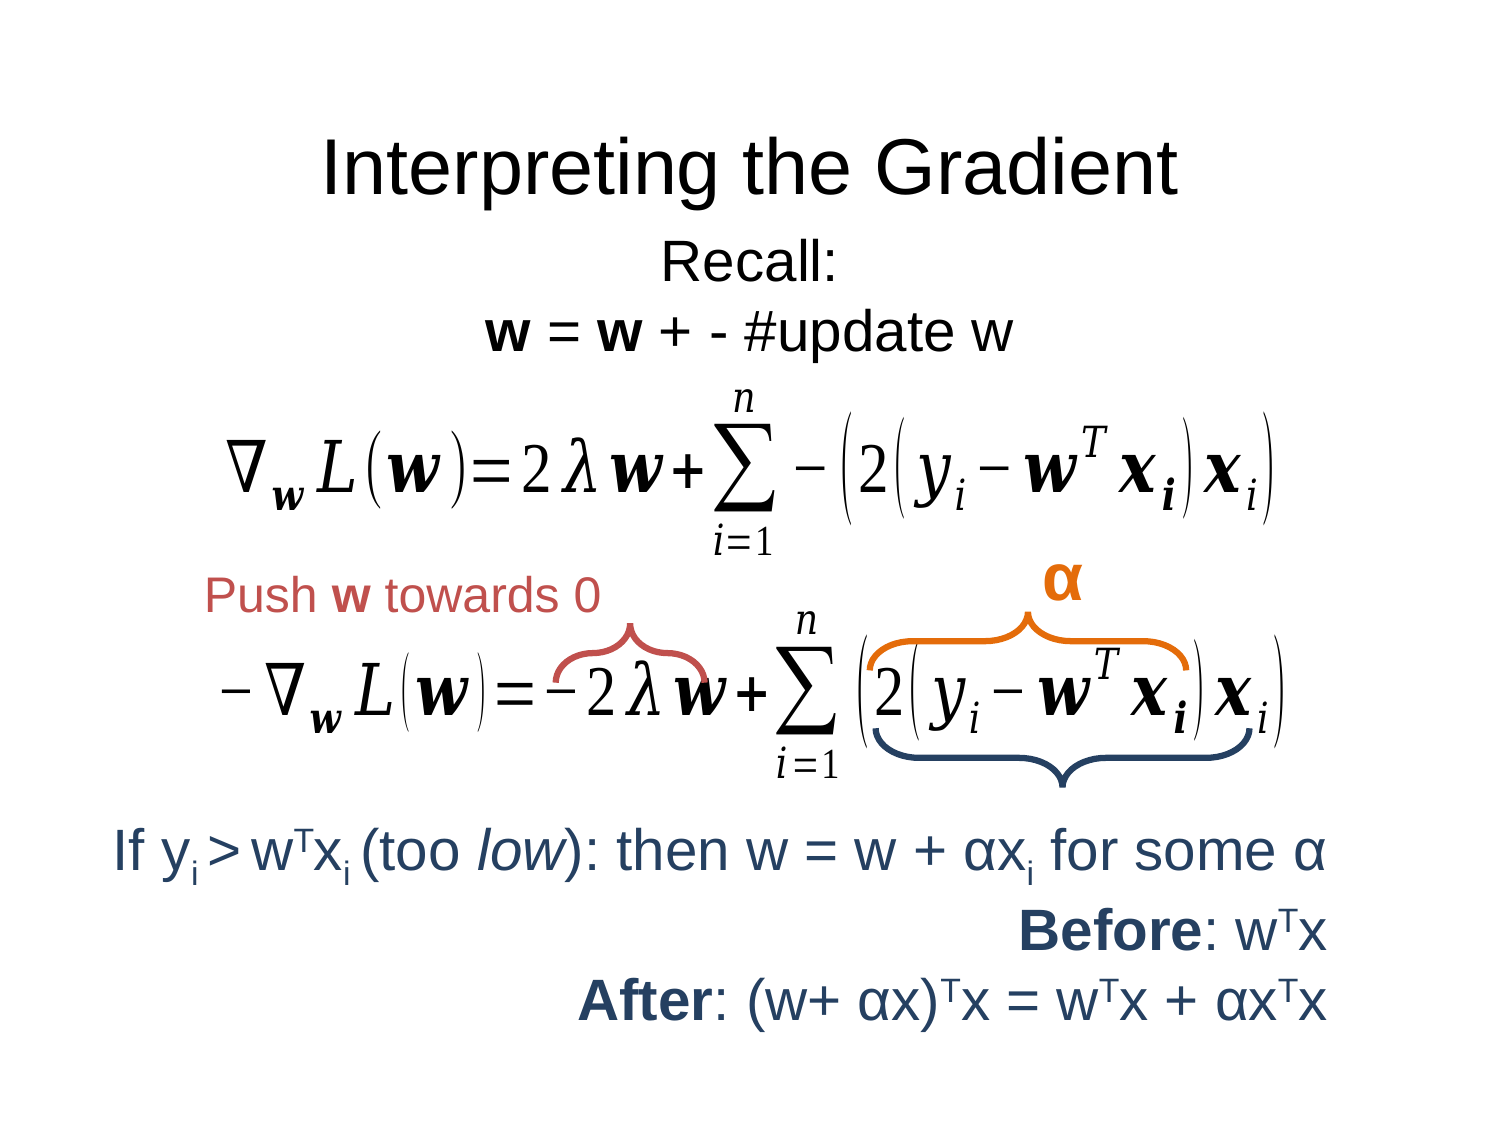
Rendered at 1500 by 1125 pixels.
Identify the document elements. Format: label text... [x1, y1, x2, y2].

text_box If yi > wTxi (too low): then w = w + αxi for some α Before: wTx After: (w+ αx)Tx = wTx + αxTx [6, 804, 1343, 1039]
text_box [27, 554, 705, 683]
text_box [875, 728, 1251, 788]
title Interpreting the Gradient [103, 59, 1397, 278]
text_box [869, 526, 1187, 671]
